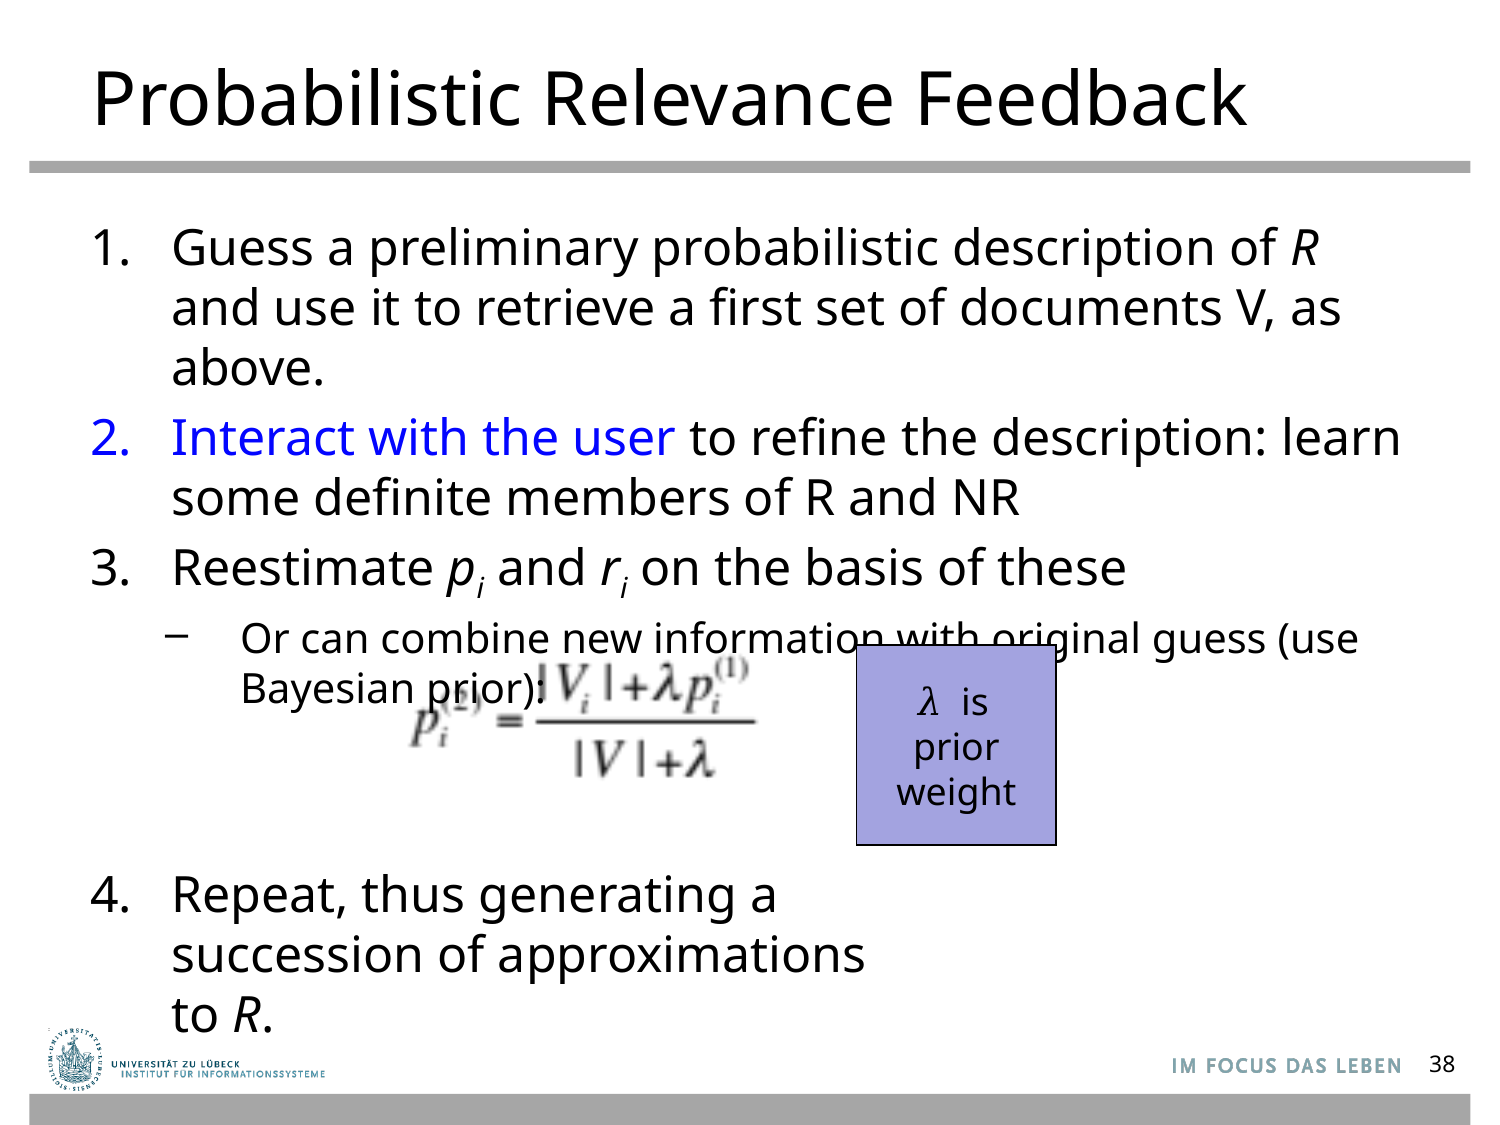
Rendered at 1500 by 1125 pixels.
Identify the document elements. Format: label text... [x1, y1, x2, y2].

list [403, 644, 762, 782]
picture [1173, 1058, 1305, 1073]
title Probabilistic Relevance Feedback [76, 42, 1427, 126]
text_box 𝜆 is prior weight [856, 645, 1057, 846]
slide_number 38 [1305, 1050, 1471, 1083]
list Guess a preliminary probabilistic description of R and use it to retrieve a first set of documents V, as above. Interact with the user to refine the description: learn some definite members of R and NR Reestimate pi and ri on the basis of these Or can combine new information with original guess (use Bayesian prior): Repeat, thus generating a succession of approximations to R. [75, 208, 1425, 951]
